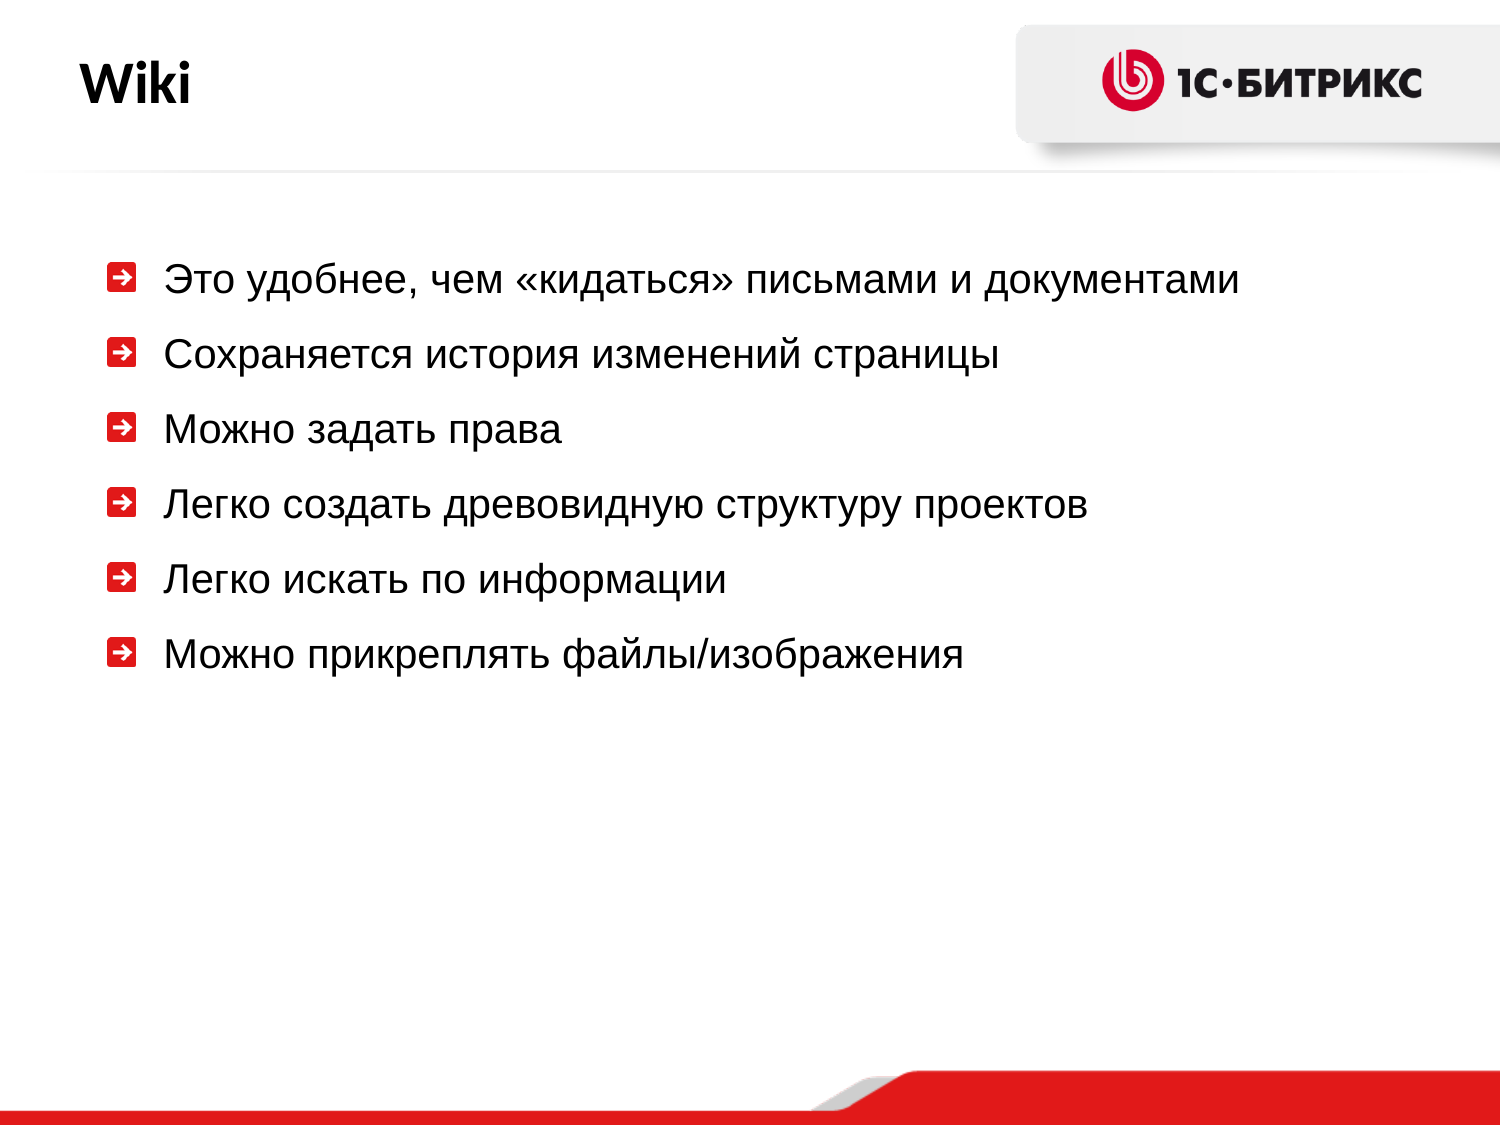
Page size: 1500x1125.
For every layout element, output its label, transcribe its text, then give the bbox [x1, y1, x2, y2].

picture [0, 1050, 1500, 1125]
text_box Wiki [64, 27, 992, 131]
picture [107, 487, 136, 517]
picture [18, 2, 1500, 180]
text_box Это удобнее, чем «кидаться» письмами и документами Сохраняется история изменений страницы Можно задать права Легко создать древовидную структуру проектов Легко искать по информации Можно прикреплять файлы/изображения [92, 219, 1463, 685]
picture [107, 412, 136, 442]
picture [107, 562, 136, 592]
picture [107, 262, 136, 292]
picture [107, 337, 136, 367]
picture [107, 637, 136, 667]
